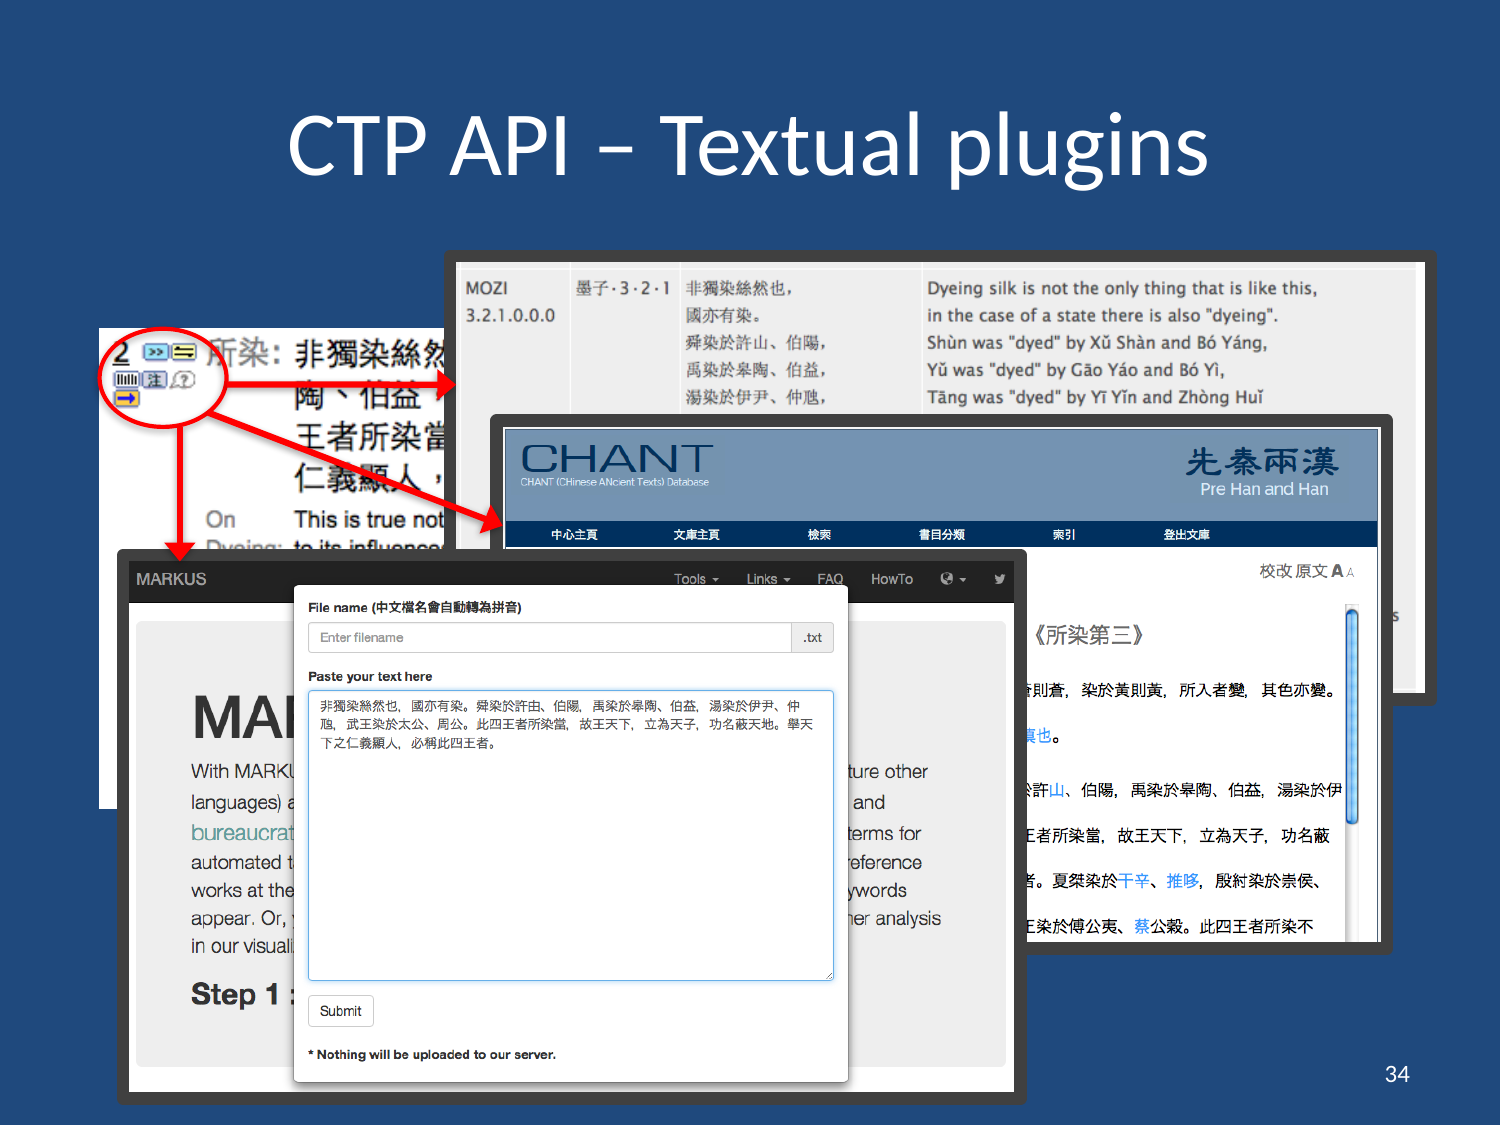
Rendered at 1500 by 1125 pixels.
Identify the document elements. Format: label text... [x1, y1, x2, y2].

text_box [207, 412, 1381, 943]
slide_number 34 [1074, 1042, 1425, 1103]
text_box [226, 262, 1426, 694]
picture [99, 328, 226, 809]
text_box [129, 426, 1015, 1093]
title CTP API – Textual plugins [75, 45, 1425, 233]
